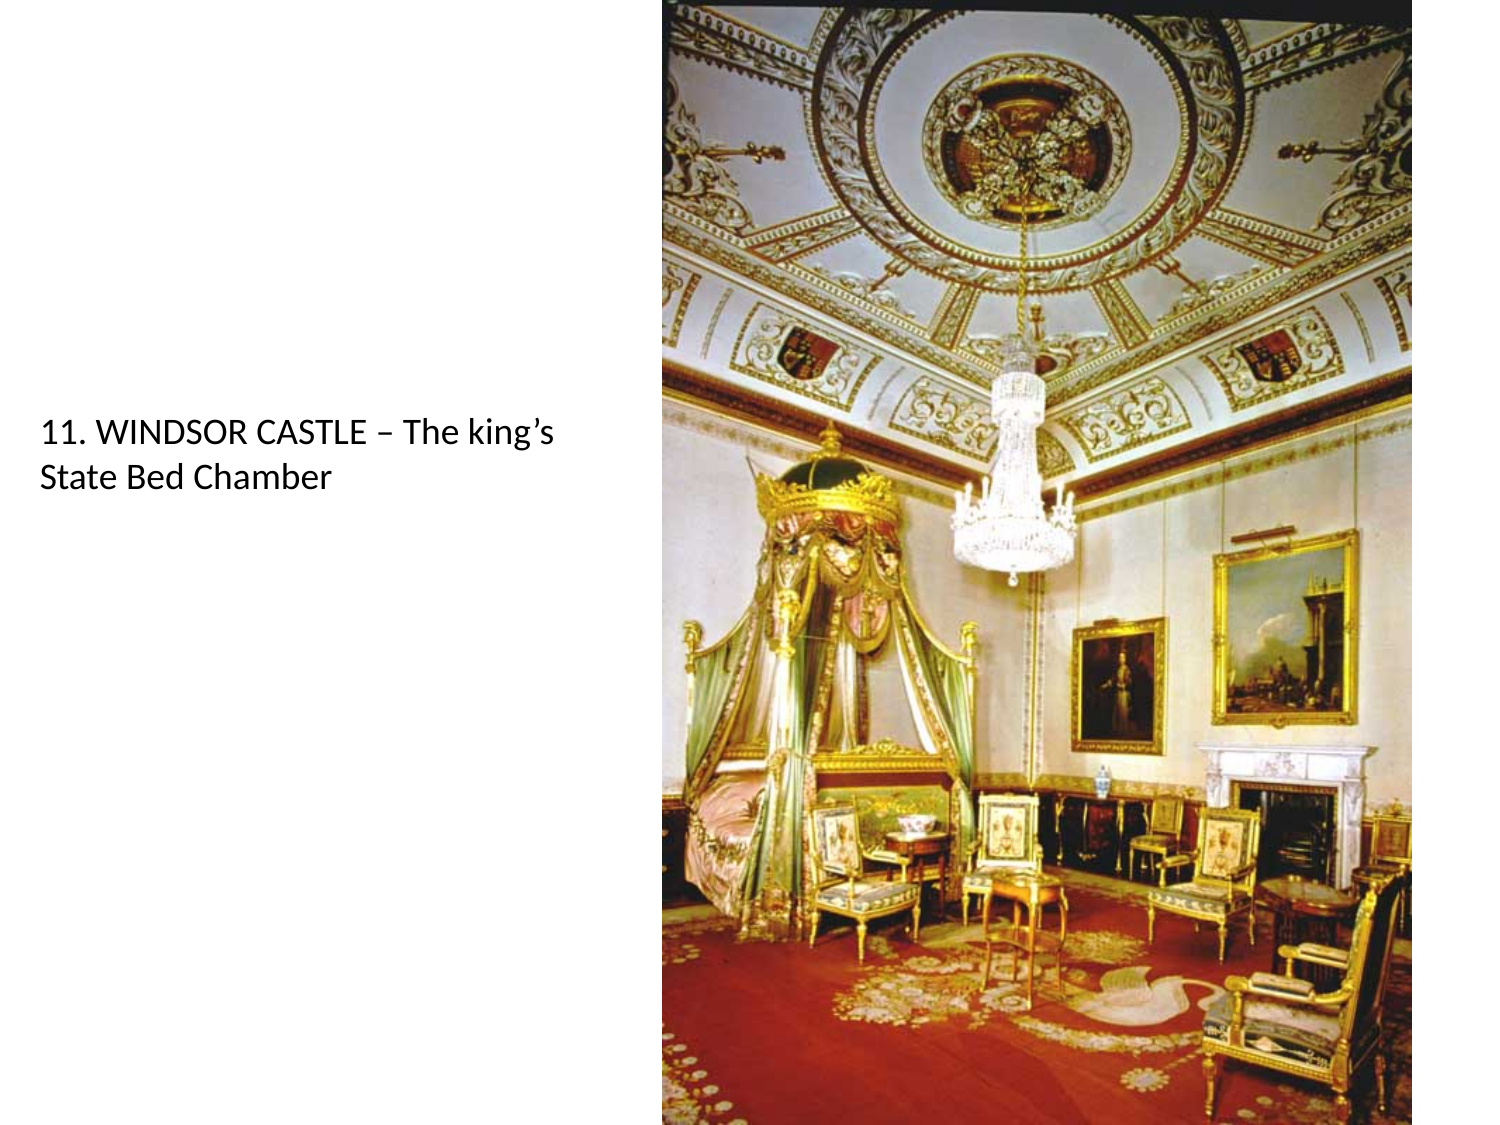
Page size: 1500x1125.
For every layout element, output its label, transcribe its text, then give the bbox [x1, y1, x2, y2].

picture [662, 0, 1413, 1125]
text_box 11. WINDSOR CASTLE – The king’s State Bed Chamber [24, 399, 650, 505]
